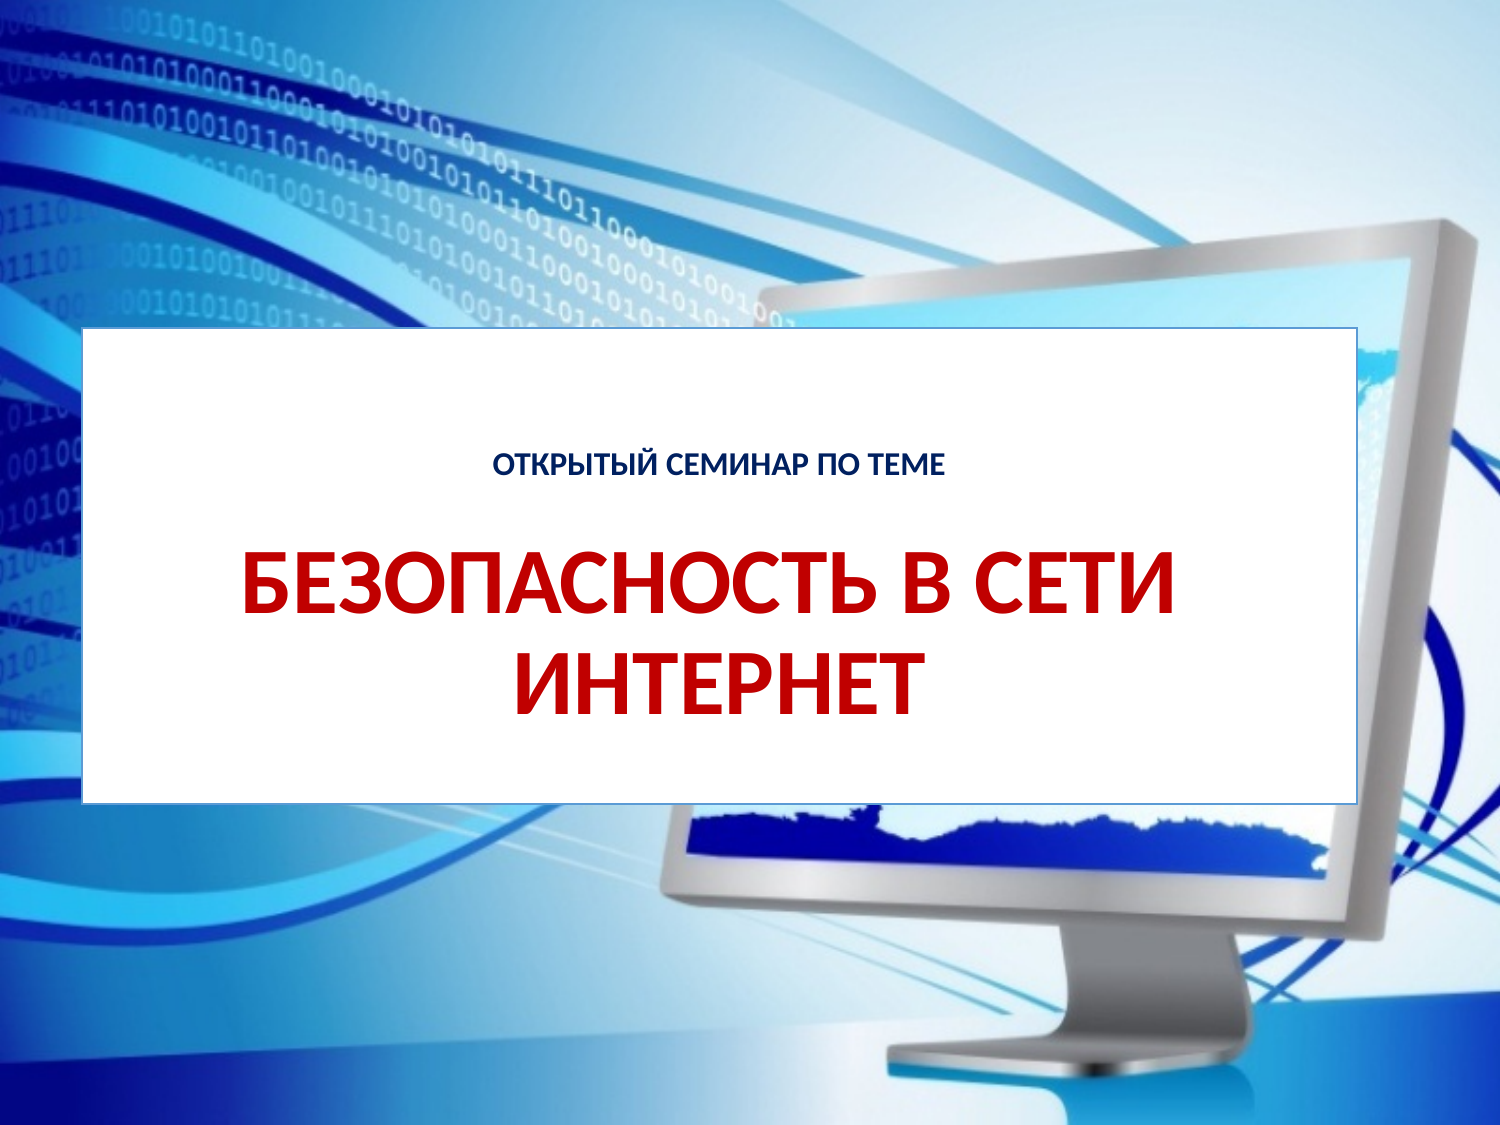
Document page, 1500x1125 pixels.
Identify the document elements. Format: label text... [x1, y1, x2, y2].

picture [0, 0, 1500, 1125]
title ОТКРЫТЫЙ СЕМИНАР ПО ТЕМЕ БЕЗОПАСНОСТЬ В СЕТИ ИНТЕРНЕТ [81, 327, 1358, 805]
